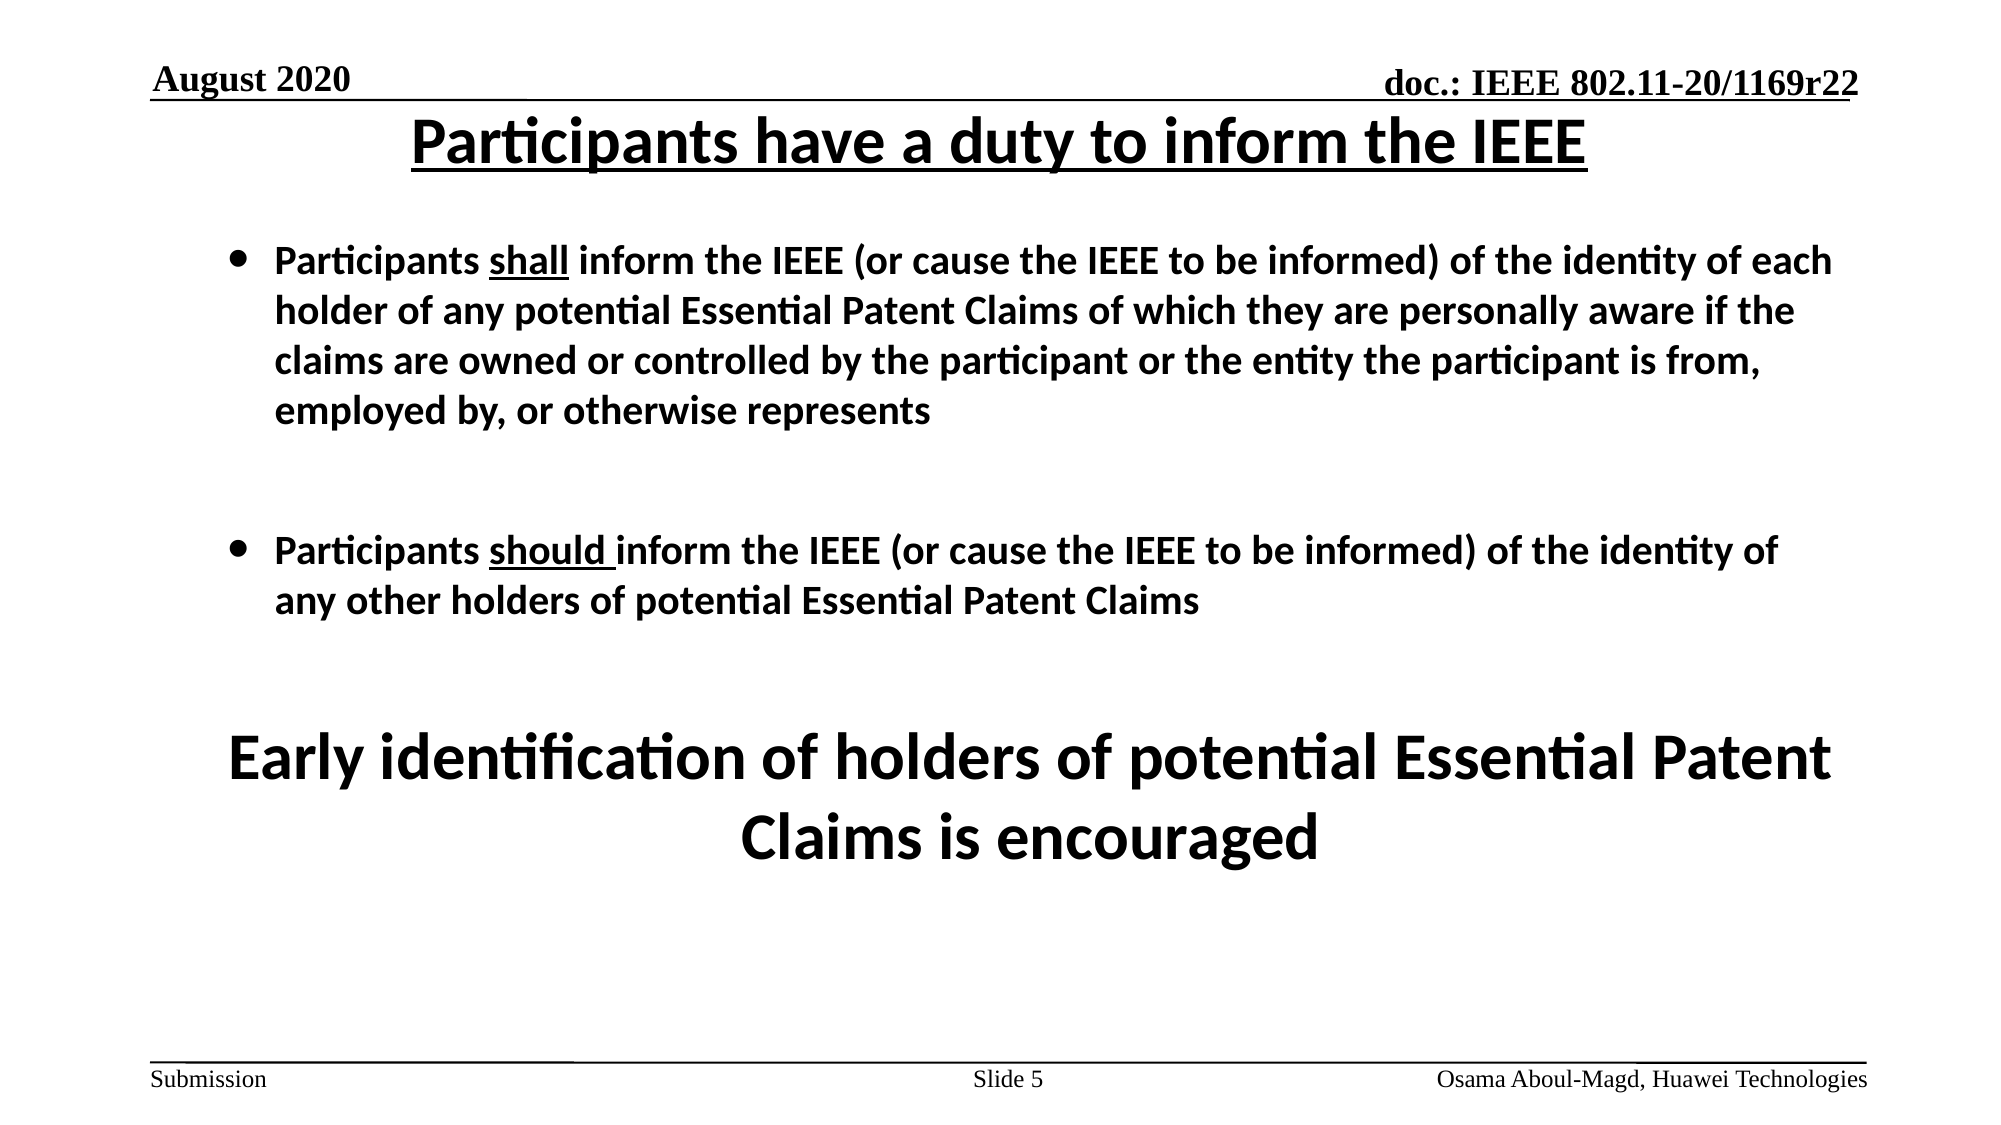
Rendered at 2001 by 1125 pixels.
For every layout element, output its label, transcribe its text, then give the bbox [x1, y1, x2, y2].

title Participants have a duty to inform the IEEE [362, 112, 1638, 163]
list Participants shall inform the IEEE (or cause the IEEE to be informed) of the identity of each holder of any potential Essential Patent Claims of which they are personally aware if the claims are owned or controlled by the participant or the entity the participant is from, employed by, or otherwise represents Participants should inform the IEEE (or cause the IEEE to be informed) of the identity of any other holders of potential Essential Patent Claims Early identification of holders of potential Essential Patent Claims is encouraged [137, 224, 1851, 901]
slide_number Slide 5 [950, 1061, 1067, 1123]
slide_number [152, 54, 563, 100]
footer Osama Aboul-Magd, Huawei Technologies [1171, 1061, 1869, 1093]
